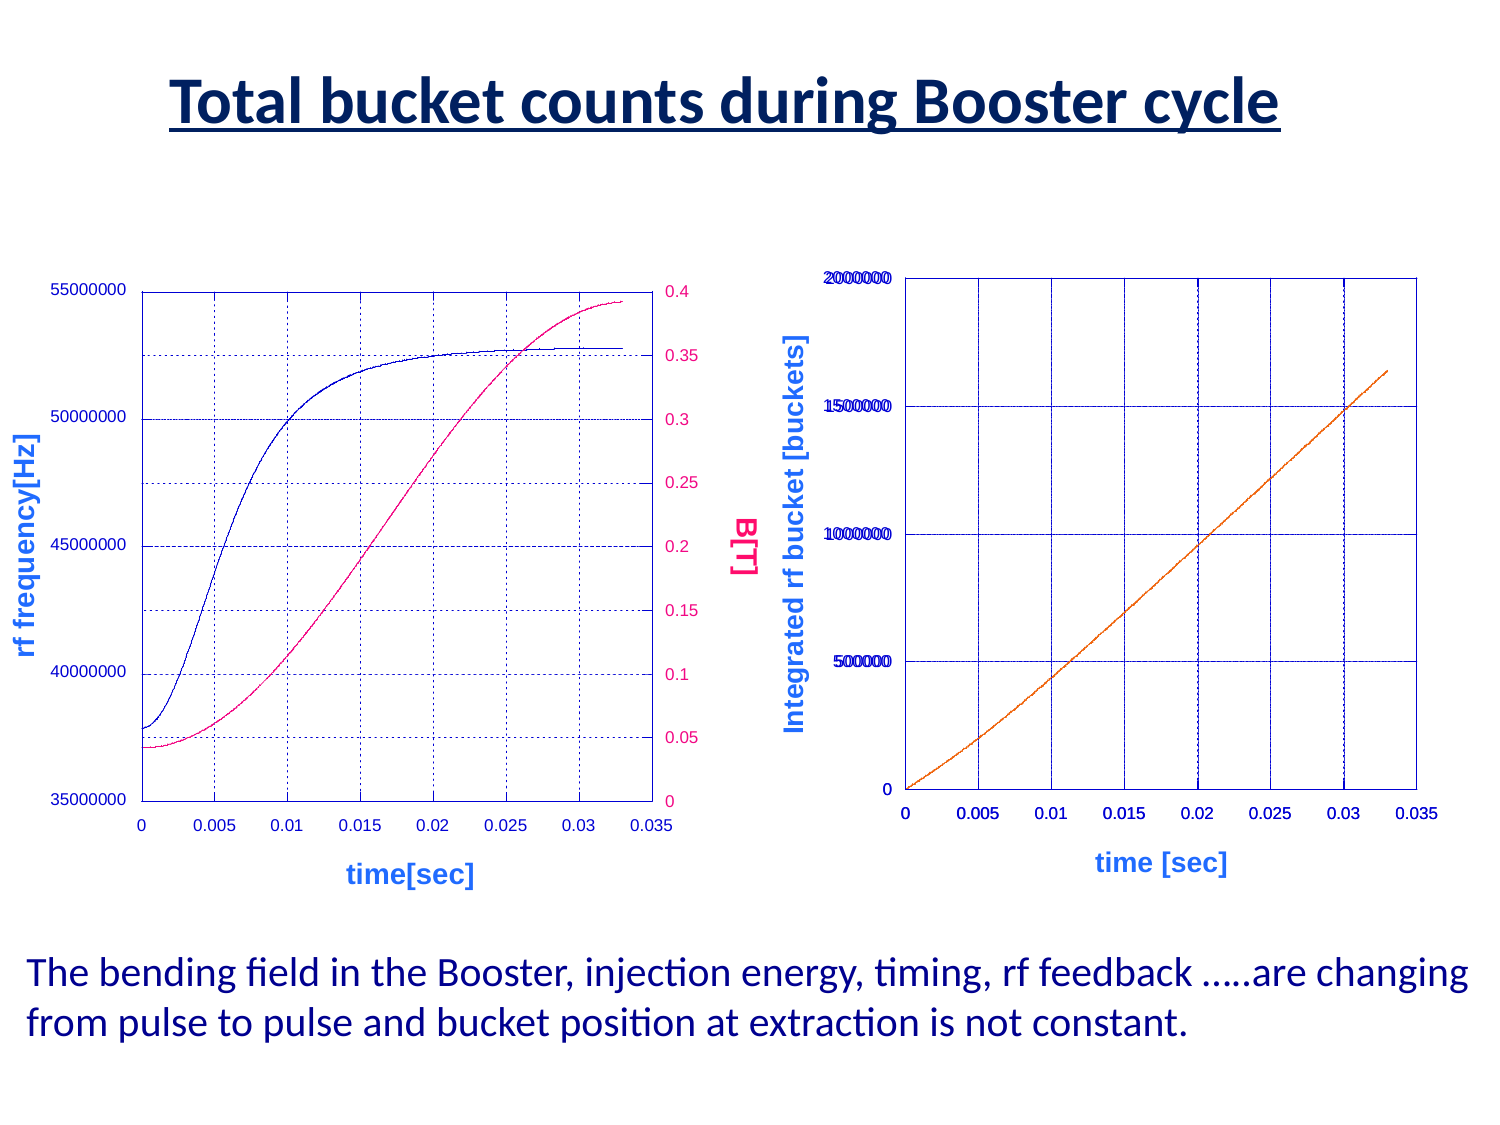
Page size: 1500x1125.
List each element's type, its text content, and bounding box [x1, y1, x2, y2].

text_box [0, 272, 773, 901]
text_box The bending field in the Booster, injection energy, timing, rf feedback …..are changing from pulse to pulse and bucket position at extraction is not constant. [11, 937, 1495, 1053]
text_box Total bucket counts during Booster cycle [154, 49, 1297, 145]
picture [770, 199, 1476, 888]
